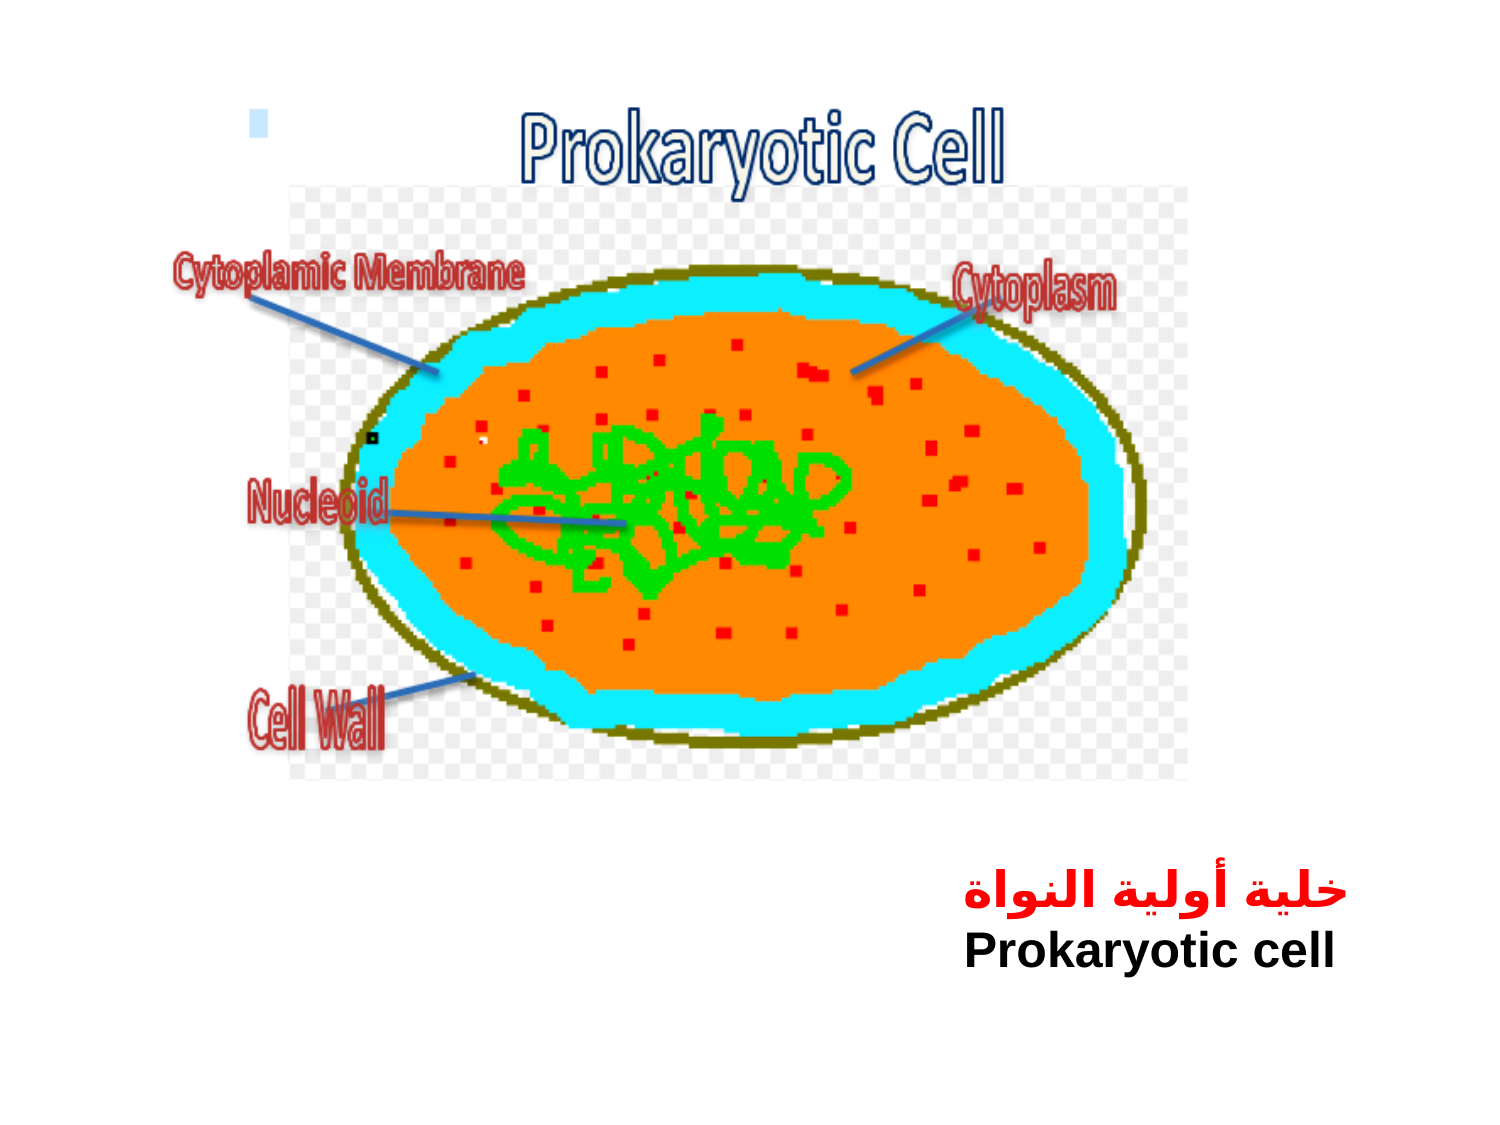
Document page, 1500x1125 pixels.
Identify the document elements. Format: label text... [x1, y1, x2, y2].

text_box خلية أولية النواة Prokaryotic cell [849, 849, 1450, 985]
picture [149, 62, 1226, 781]
